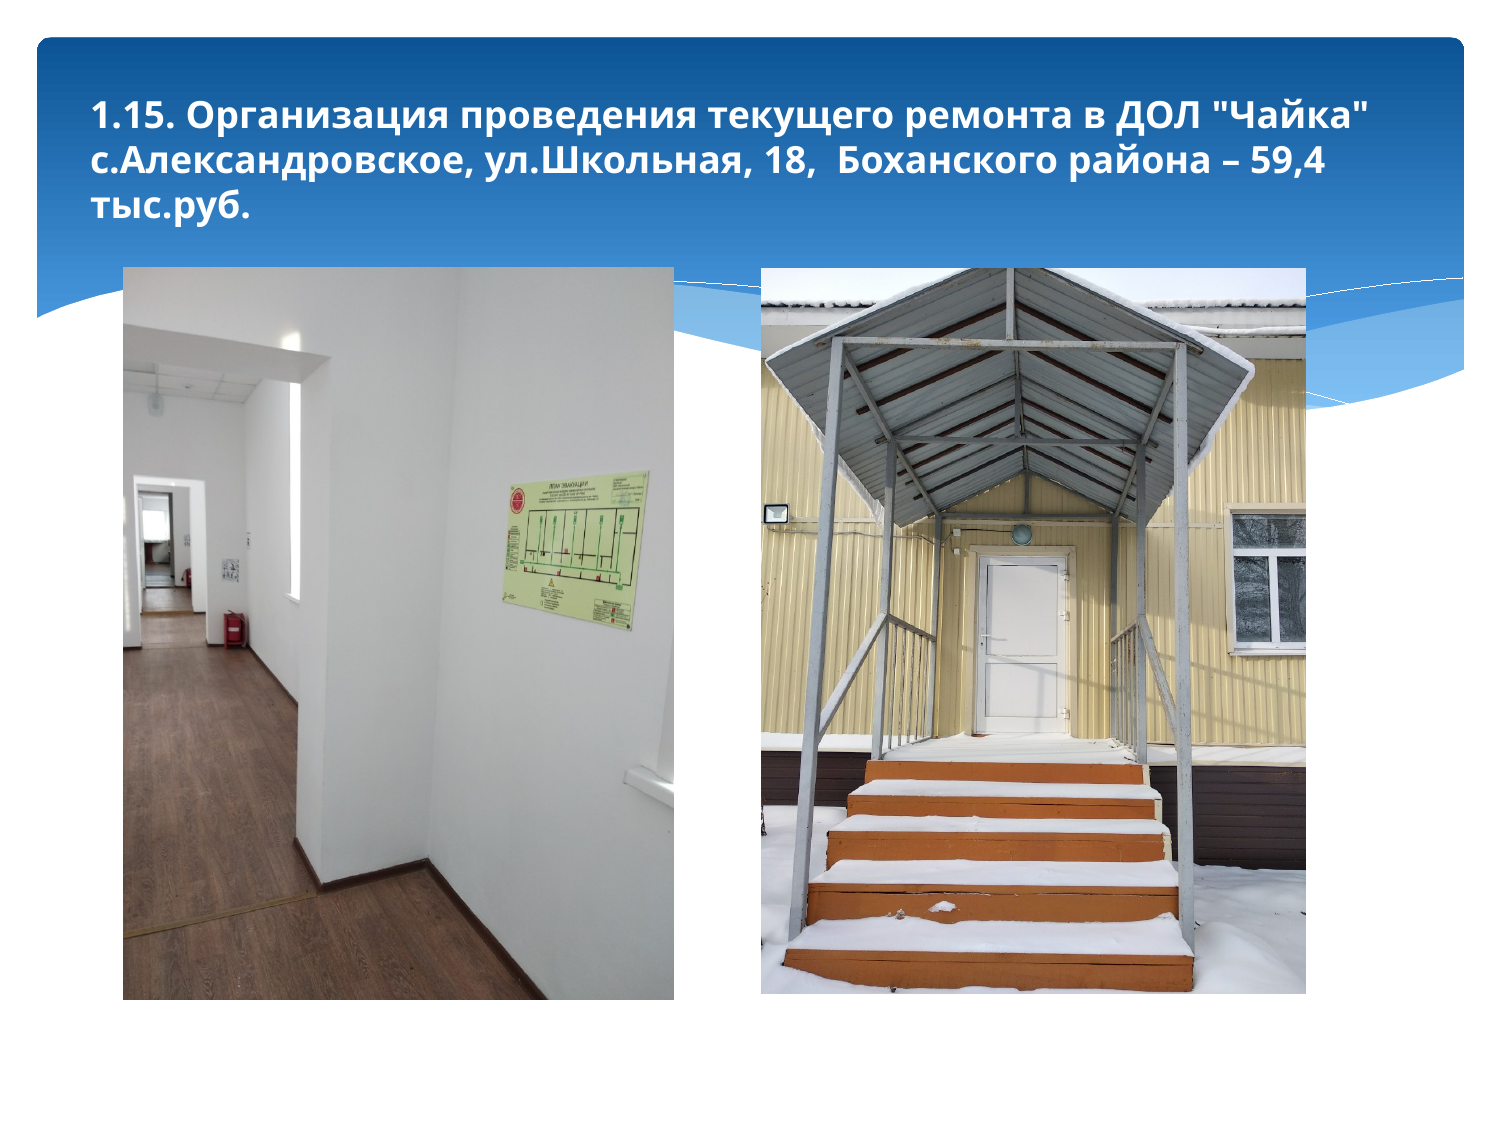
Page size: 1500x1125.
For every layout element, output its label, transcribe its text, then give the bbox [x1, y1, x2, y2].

picture [761, 268, 1306, 994]
title 1.15. Организация проведения текущего ремонта в ДОЛ "Чайка" с.Александровское, ул.Школьная, 18, Боханского района – 59,4 тыс.руб. [75, 55, 1425, 261]
picture [123, 266, 674, 1000]
